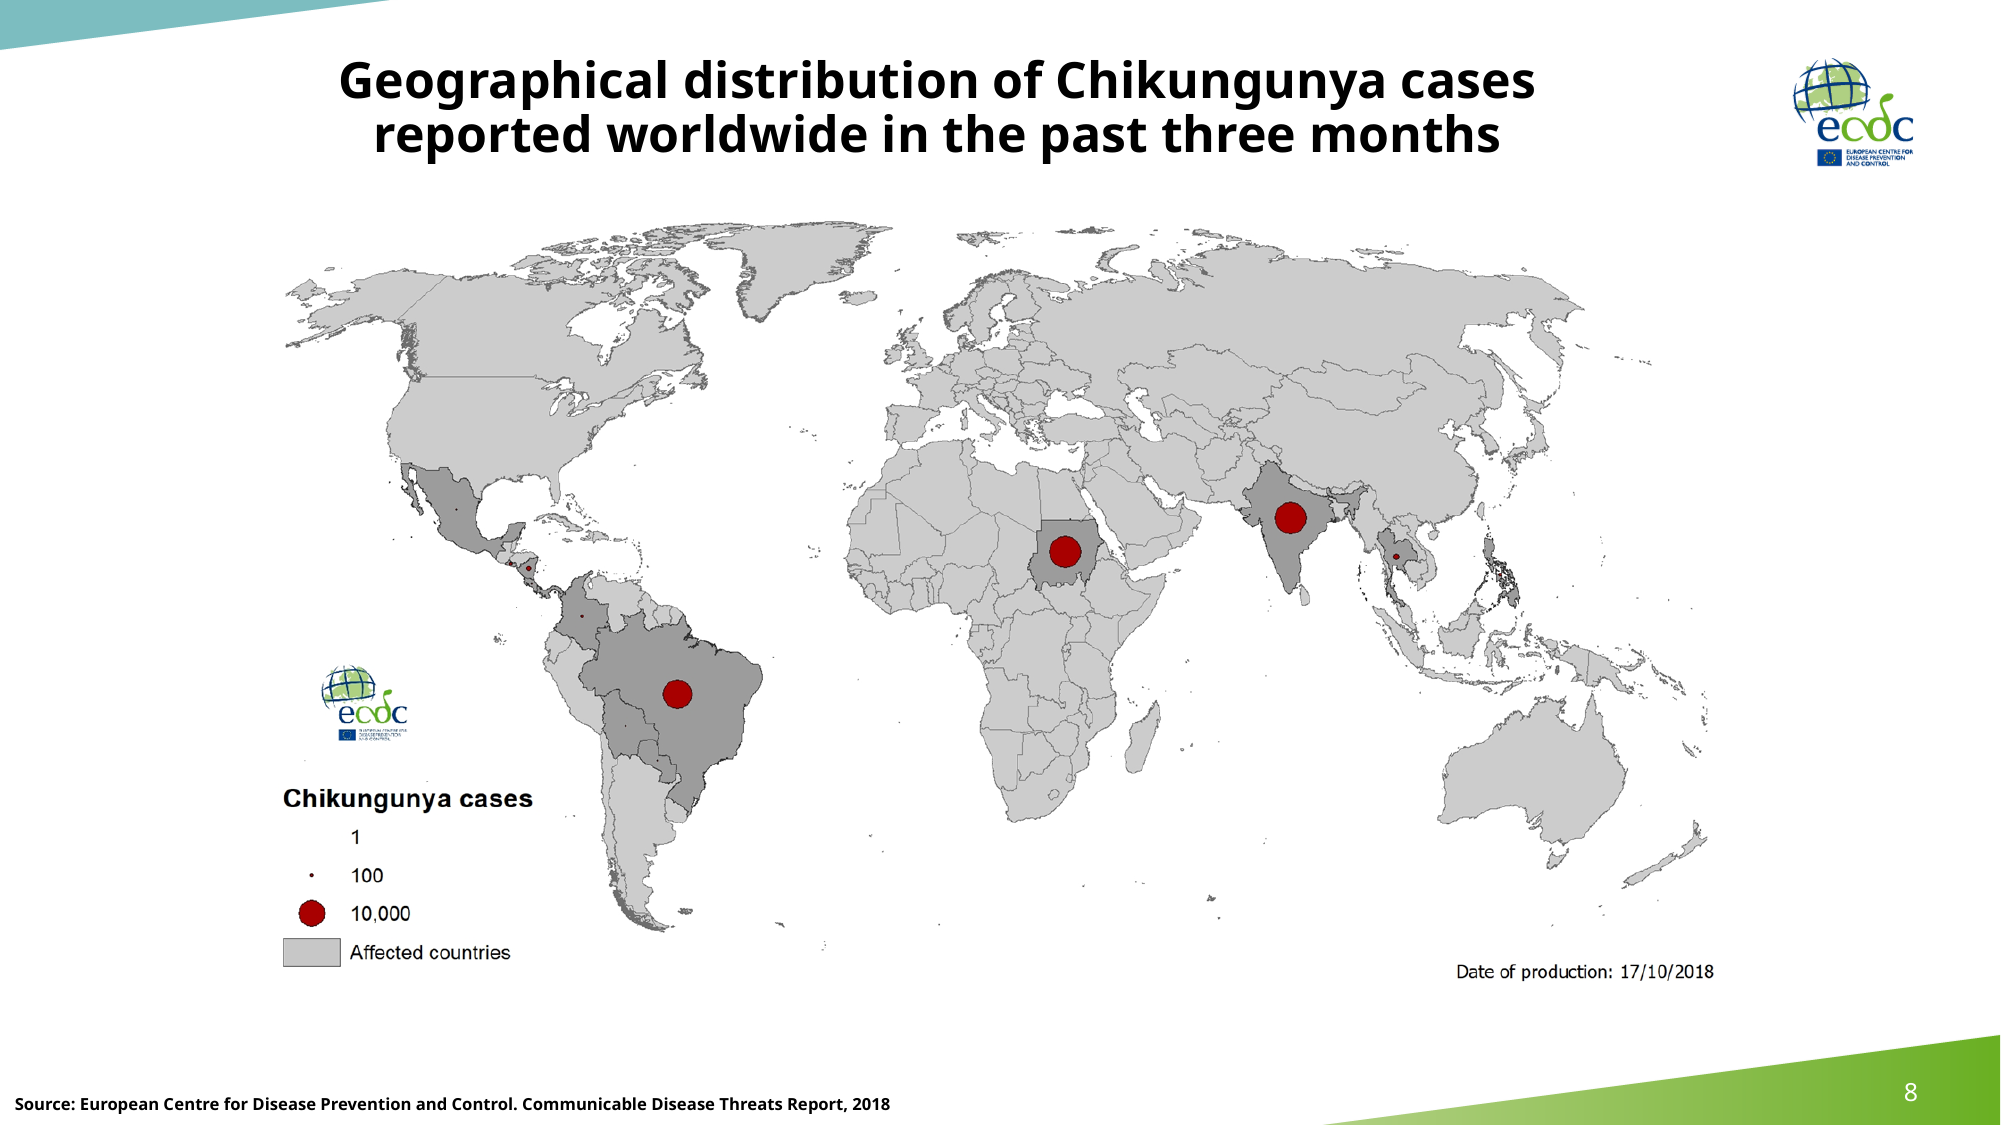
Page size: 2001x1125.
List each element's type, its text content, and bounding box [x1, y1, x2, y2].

title Geographical distribution of Chikungunya cases reported worldwide in the past three months [262, 61, 1613, 218]
slide_number 8 [1483, 1062, 1934, 1123]
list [275, 217, 1735, 989]
picture [0, 0, 2001, 1125]
